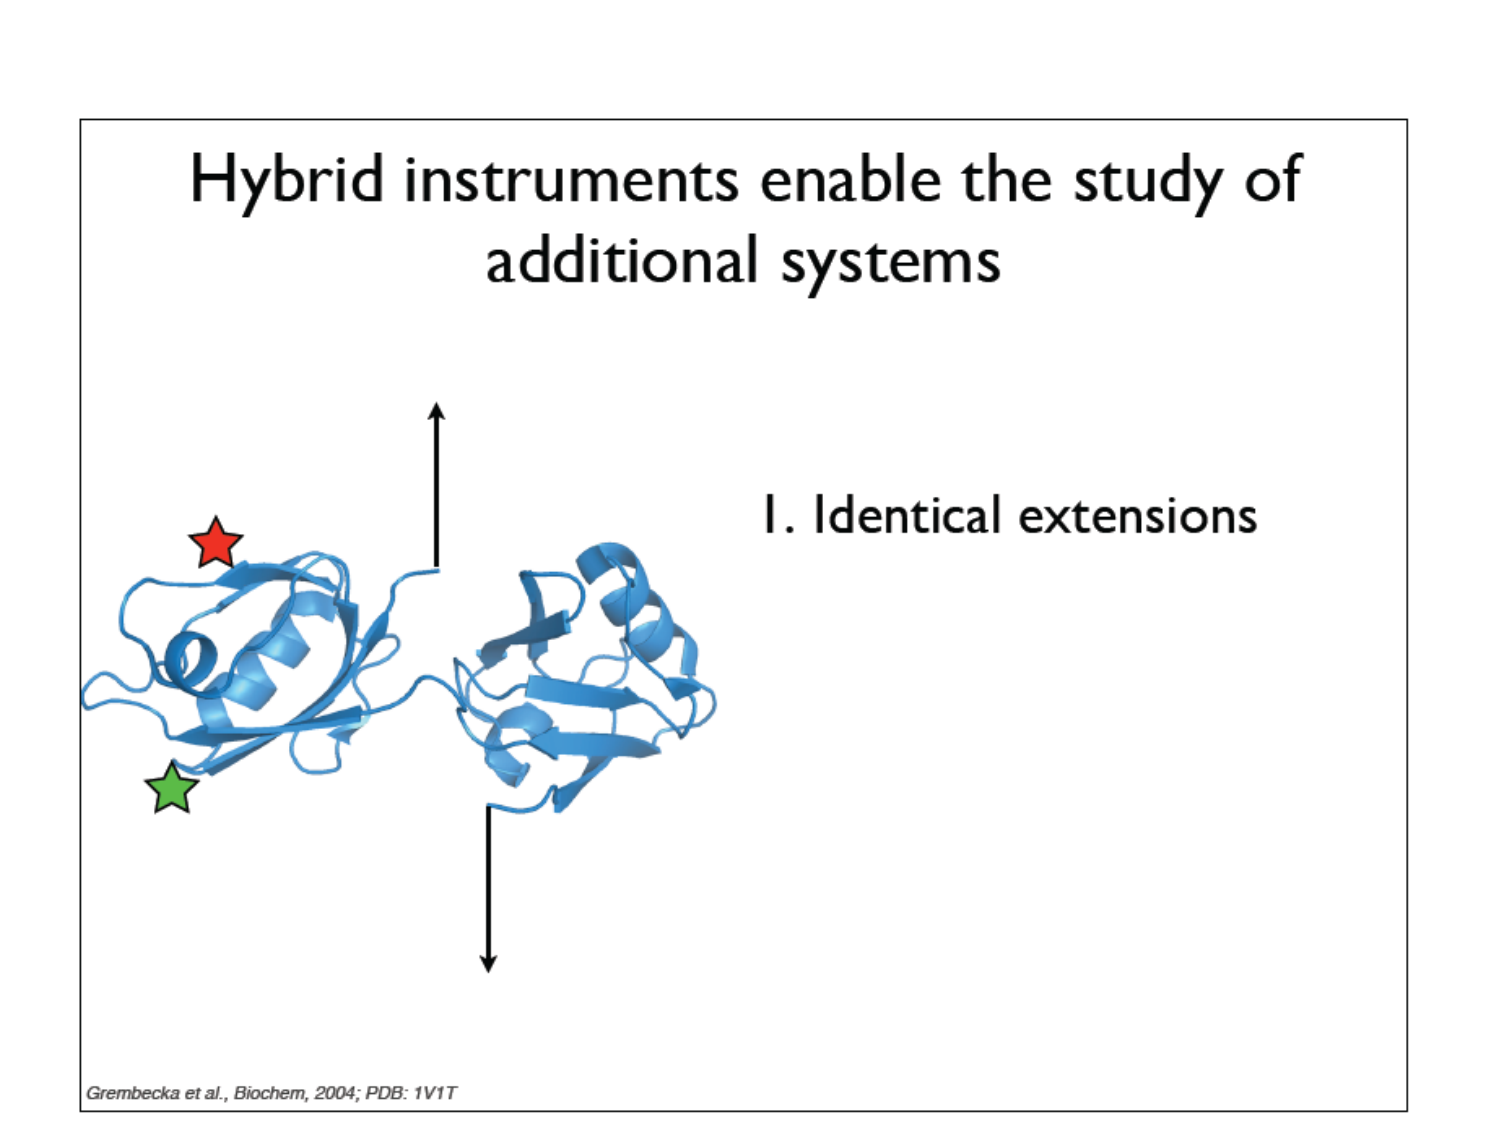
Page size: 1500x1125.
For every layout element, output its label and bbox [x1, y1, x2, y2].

picture [74, 106, 1421, 1125]
